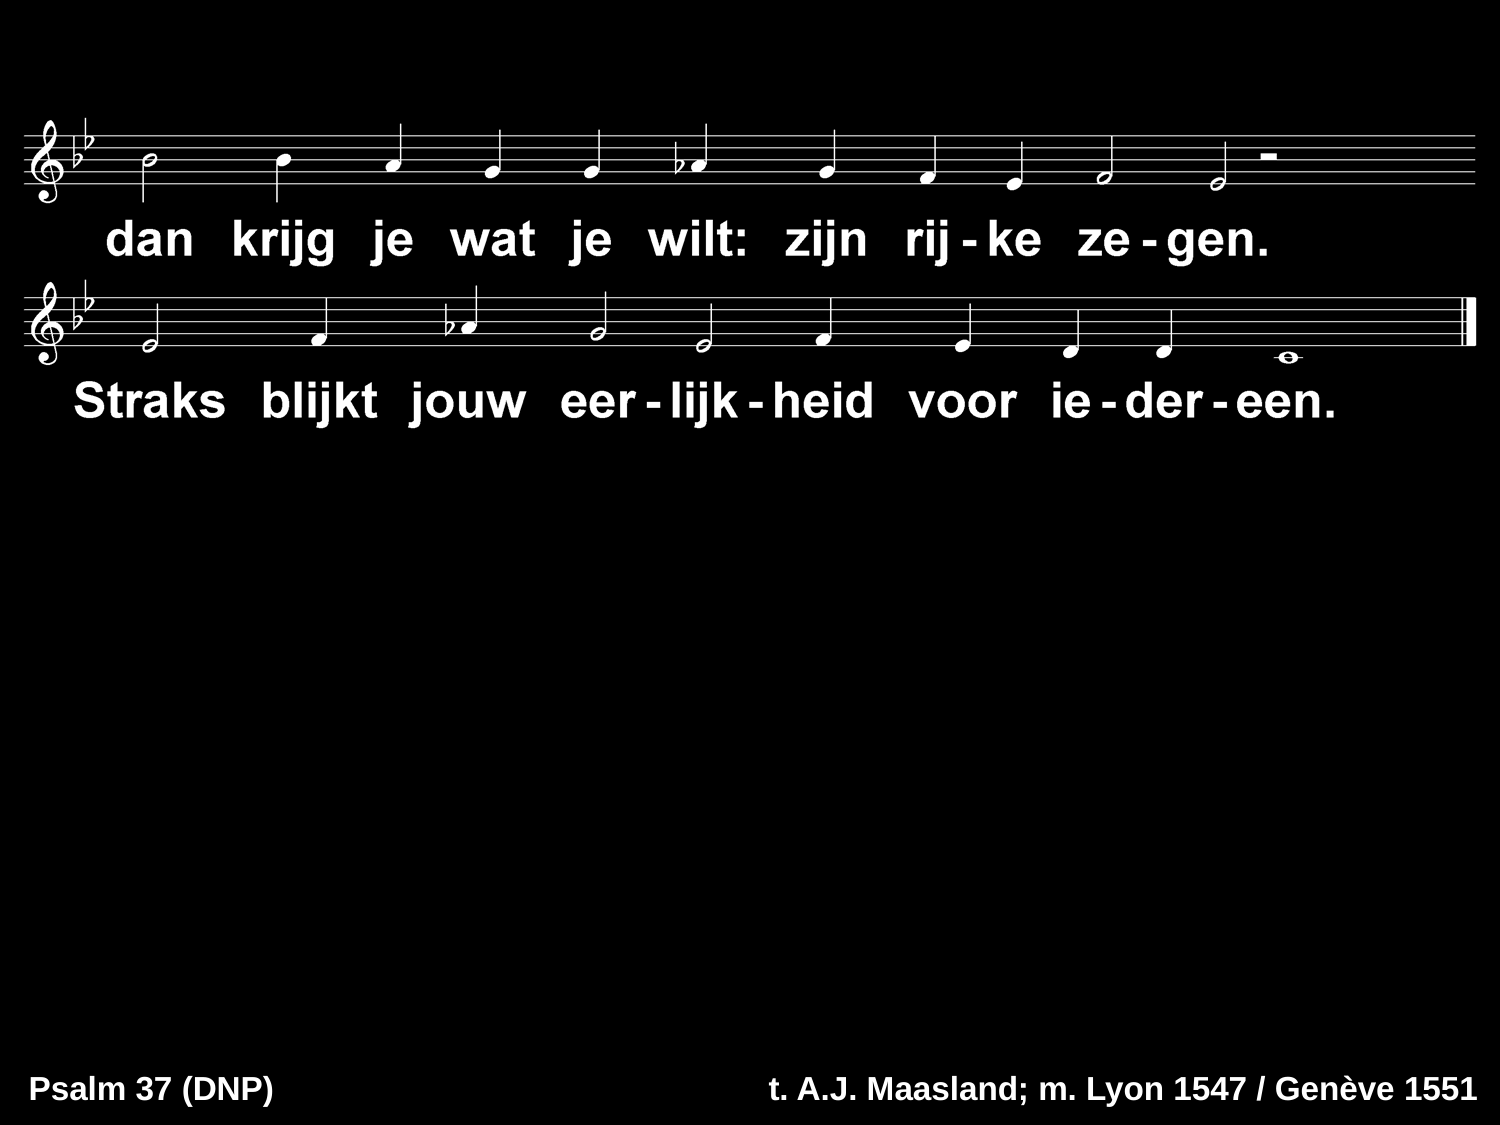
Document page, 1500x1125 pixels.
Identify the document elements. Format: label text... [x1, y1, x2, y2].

picture [10, 103, 1490, 443]
text_box Psalm 37 (DNP) t. A.J. Maasland; m. Lyon 1547 / Genève 1551 [13, 1059, 1495, 1115]
